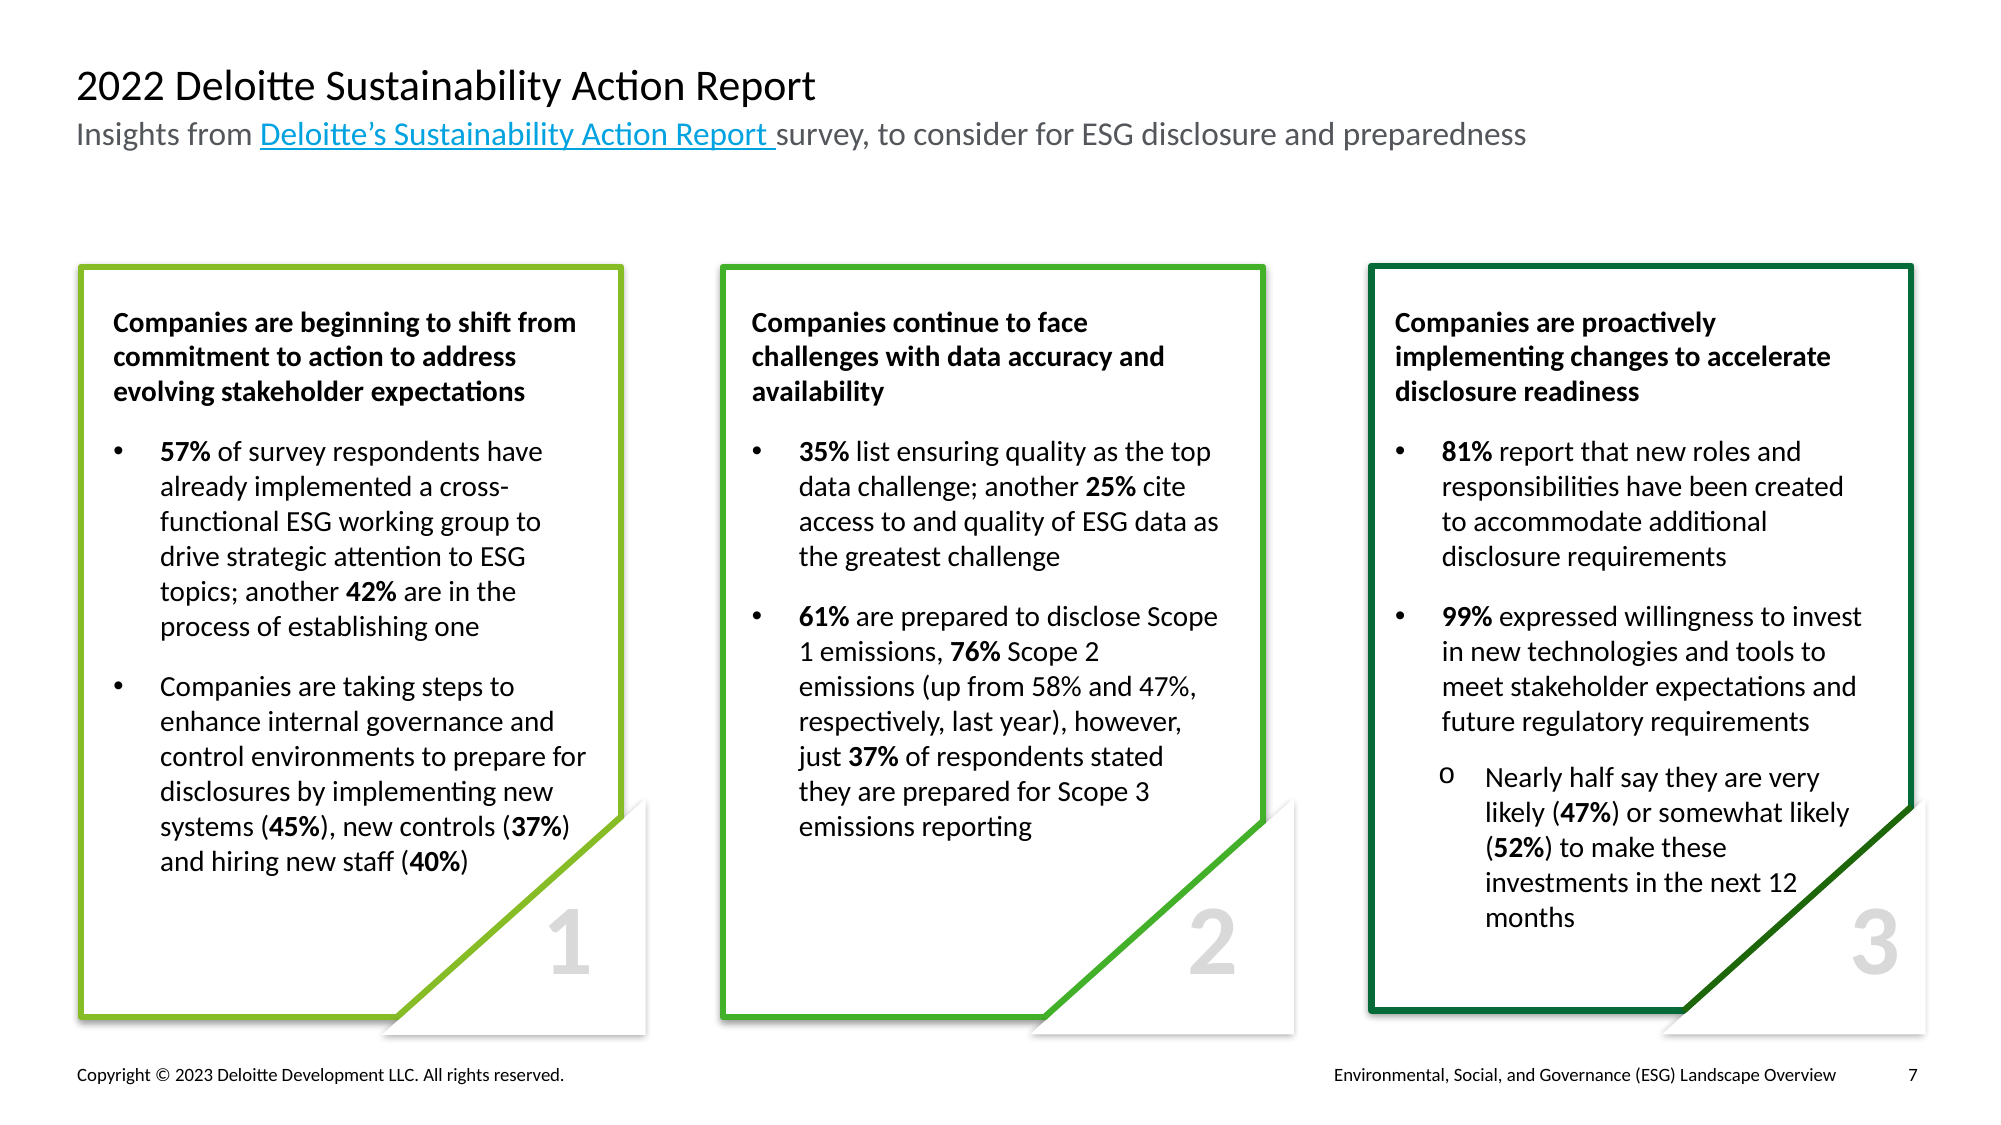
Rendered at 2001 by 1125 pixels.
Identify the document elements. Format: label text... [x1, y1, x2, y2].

text_box [721, 265, 1265, 1019]
list Insights from Deloitte’s Sustainability Action Report survey, to consider for ESG disclosure and preparedness [76, 112, 1926, 210]
text_box [1661, 797, 1927, 1036]
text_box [1044, 820, 1264, 1018]
text_box Companies continue to face challenges with data accuracy and availability 35% list ensuring quality as the top data challenge; another 25% cite access to and quality of ESG data as the greatest challenge 61% are prepared to disclose Scope 1 emissions, 76% Scope 2 emissions (up from 58% and 47%, respectively, last year), however, just 37% of respondents stated they are prepared for Scope 3 emissions reporting [751, 302, 1220, 961]
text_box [396, 815, 623, 1018]
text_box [1683, 806, 1912, 1011]
title 2022 Deloitte Sustainability Action Report [76, 56, 1926, 112]
text_box [79, 265, 623, 1019]
text_box [1029, 797, 1295, 1036]
text_box [380, 797, 647, 1036]
text_box [1369, 264, 1913, 1013]
text_box Companies are proactively implementing changes to accelerate disclosure readiness 81% report that new roles and responsibilities have been created to accommodate additional disclosure requirements 99% expressed willingness to invest in new technologies and tools to meet stakeholder expectations and future regulatory requirements Nearly half say they are very likely (47%) or somewhat likely (52%) to make these investments in the next 12 months [1395, 302, 1872, 970]
text_box Companies are beginning to shift from commitment to action to address evolving stakeholder expectations 57% of survey respondents have already implemented a cross-functional ESG working group to drive strategic attention to ESG topics; another 42% are in the process of establishing one Companies are taking steps to enhance internal governance and control environments to prepare for disclosures by implementing new systems (45%), new controls (37%) and hiring new staff (40%) [113, 302, 591, 981]
